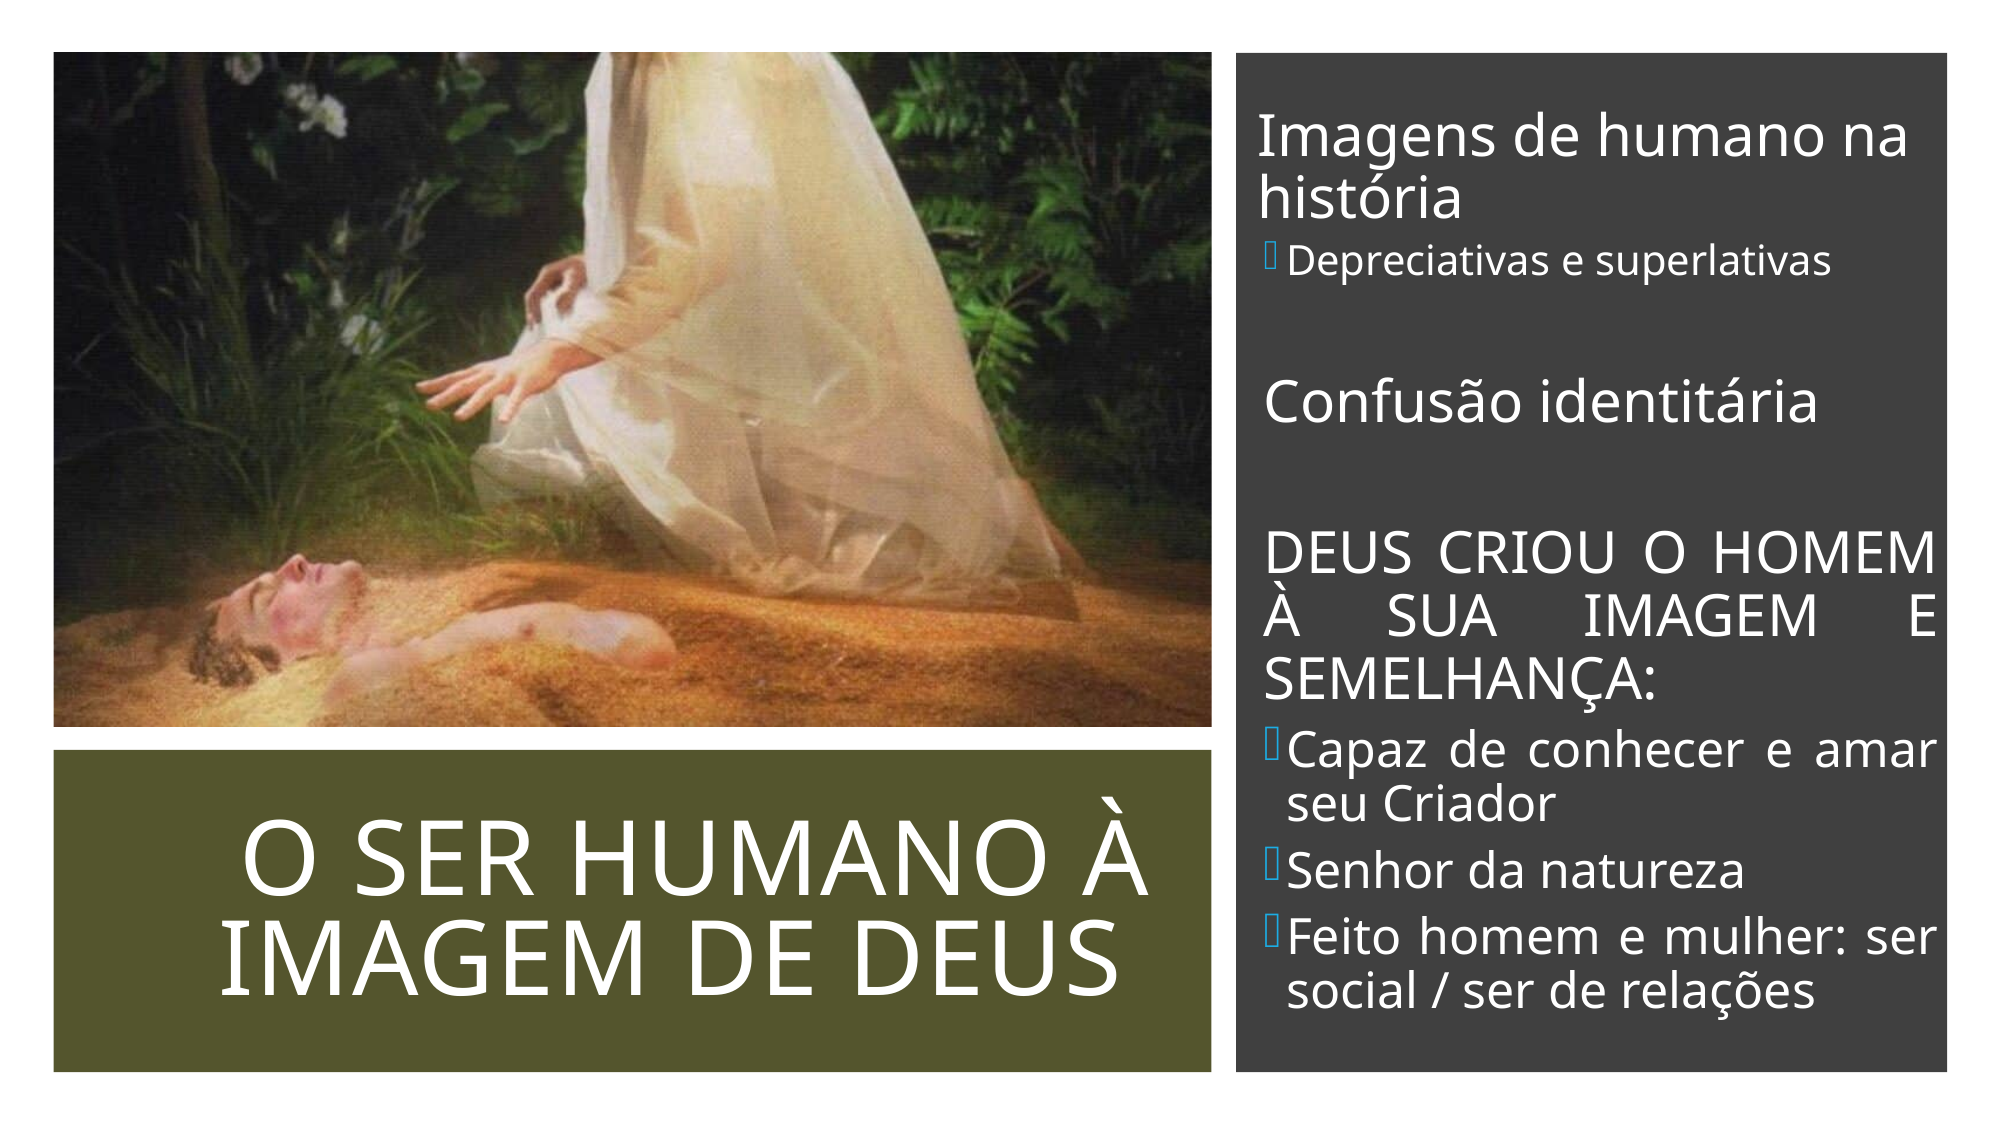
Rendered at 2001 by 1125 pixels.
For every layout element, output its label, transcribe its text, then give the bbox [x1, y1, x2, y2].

list Imagens de humano na história Depreciativas e superlativas Confusão identitária DEUS CRIOU O HOMEM À SUA IMAGEM E SEMELHANÇA: Capaz de conhecer e amar seu Criador Senhor da natureza Feito homem e mulher: ser social / ser de relações [1235, 52, 1947, 1073]
title O ser humano à imagem de Deus [85, 782, 1168, 1049]
text_box [52, 749, 1213, 1073]
picture [53, 52, 1212, 727]
